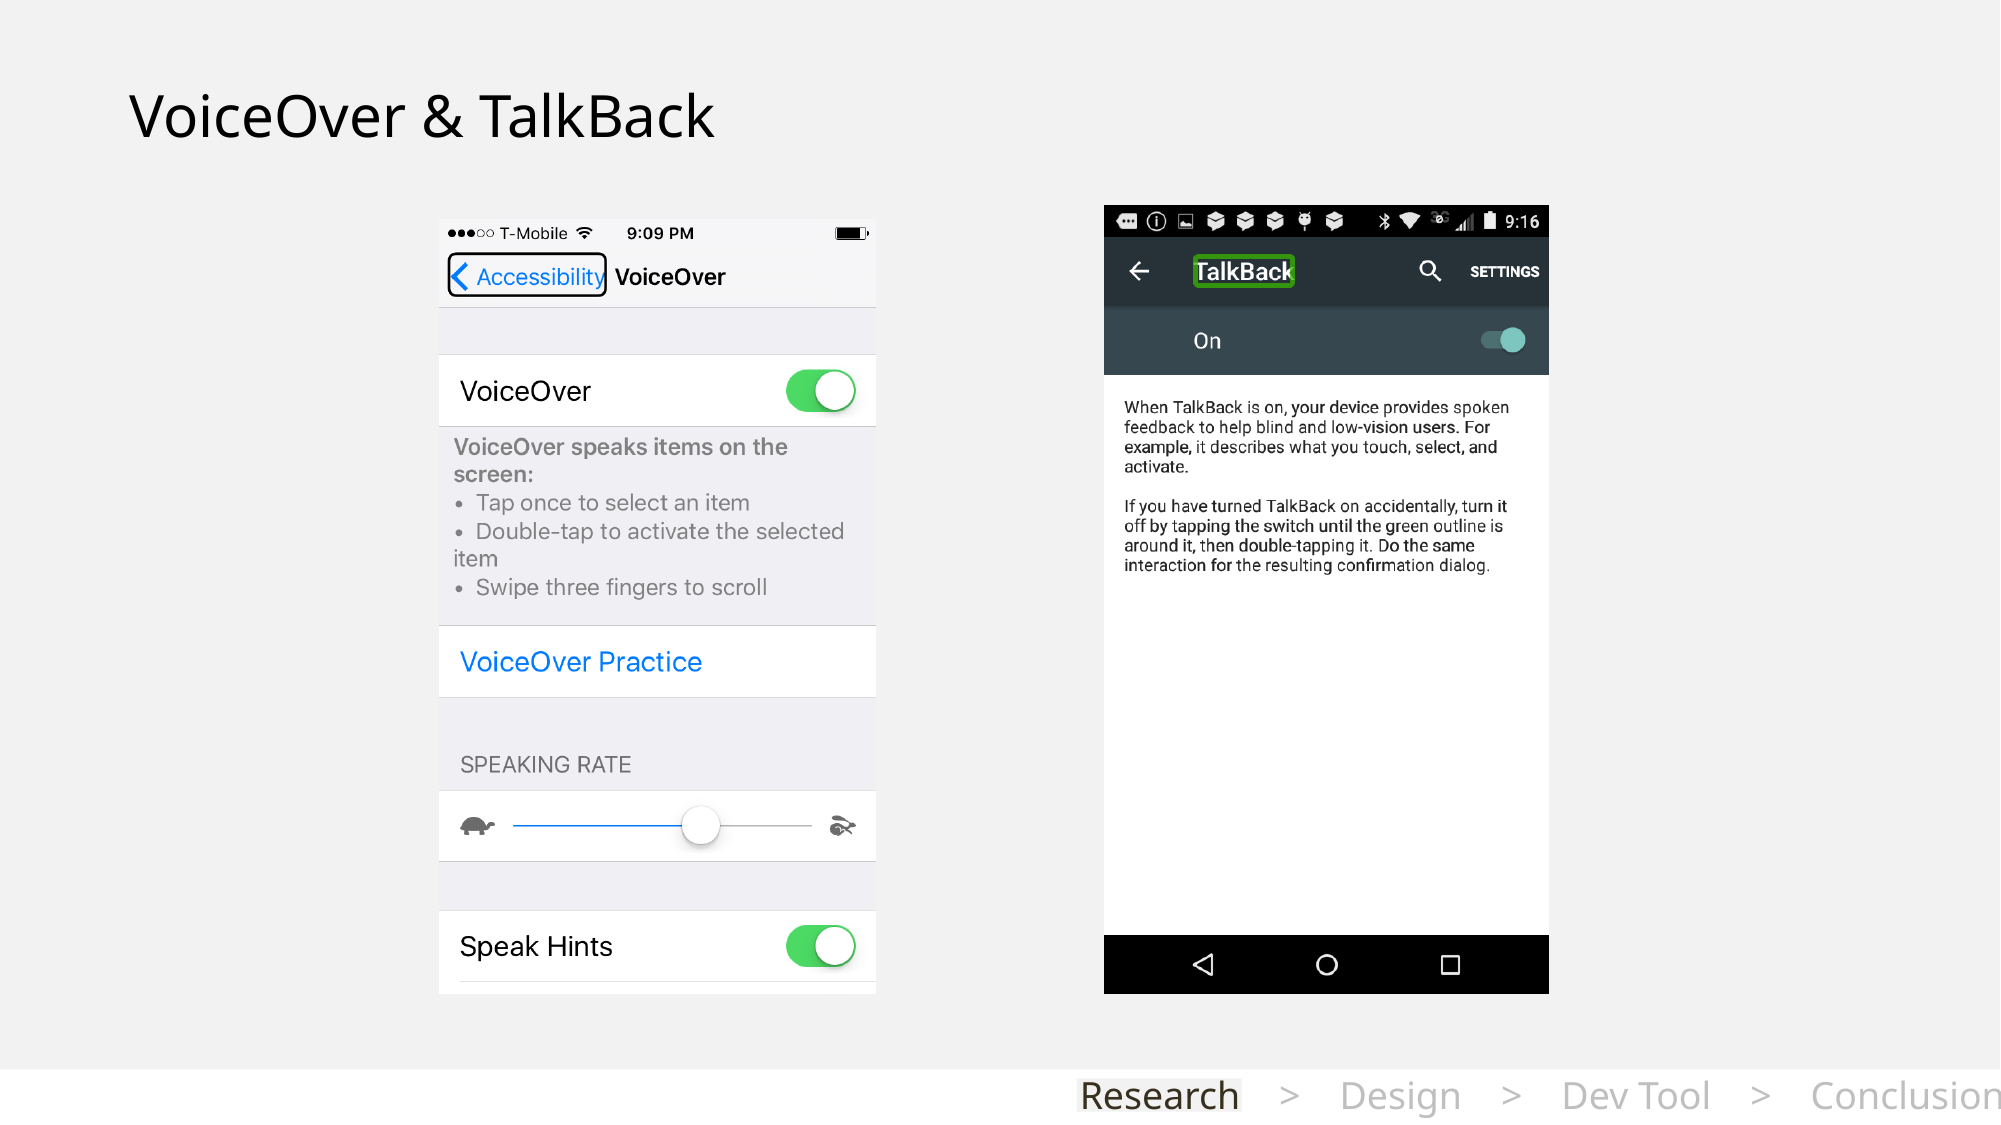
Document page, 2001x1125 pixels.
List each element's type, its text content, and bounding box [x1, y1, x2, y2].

picture [1104, 205, 1549, 994]
text_box VoiceOver & TalkBack [114, 71, 1345, 157]
picture [439, 219, 876, 994]
